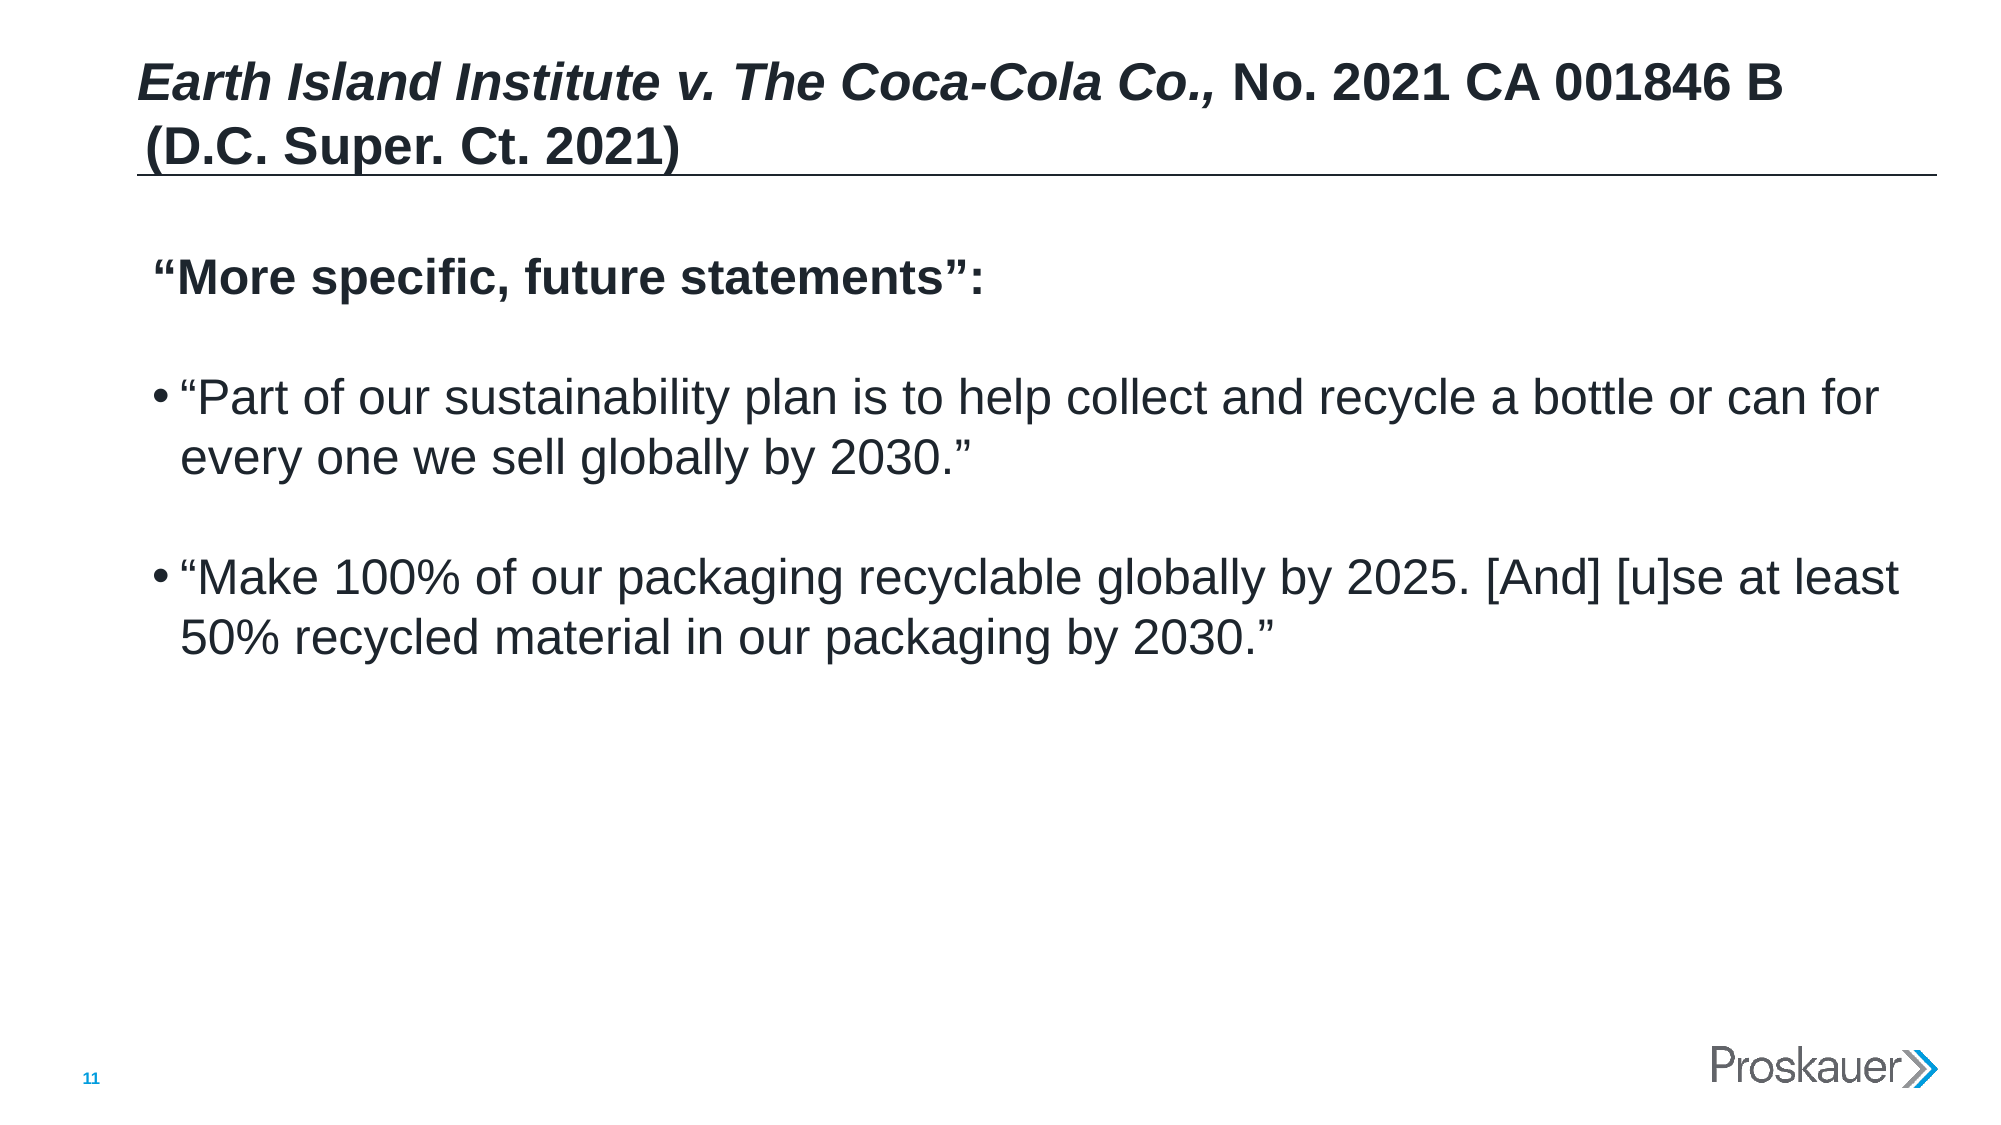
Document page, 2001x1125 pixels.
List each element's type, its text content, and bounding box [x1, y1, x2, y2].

title Earth Island Institute v. The Coca-Cola Co., No. 2021 CA 001846 B (D.C. Super. Ct. 2021) [137, 0, 1938, 175]
picture [1922, 1072, 1938, 1088]
slide_number 11 [0, 1012, 100, 1088]
picture [1712, 1046, 1938, 1088]
text_box “More specific, future statements”: “Part of our sustainability plan is to help collect and recycle a bottle or can for every one we sell globally by 2030.” “Make 100% of our packaging recyclable globally by 2025. [And] [u]se at least 50% recycled material in our packaging by 2030.” [137, 237, 1938, 673]
